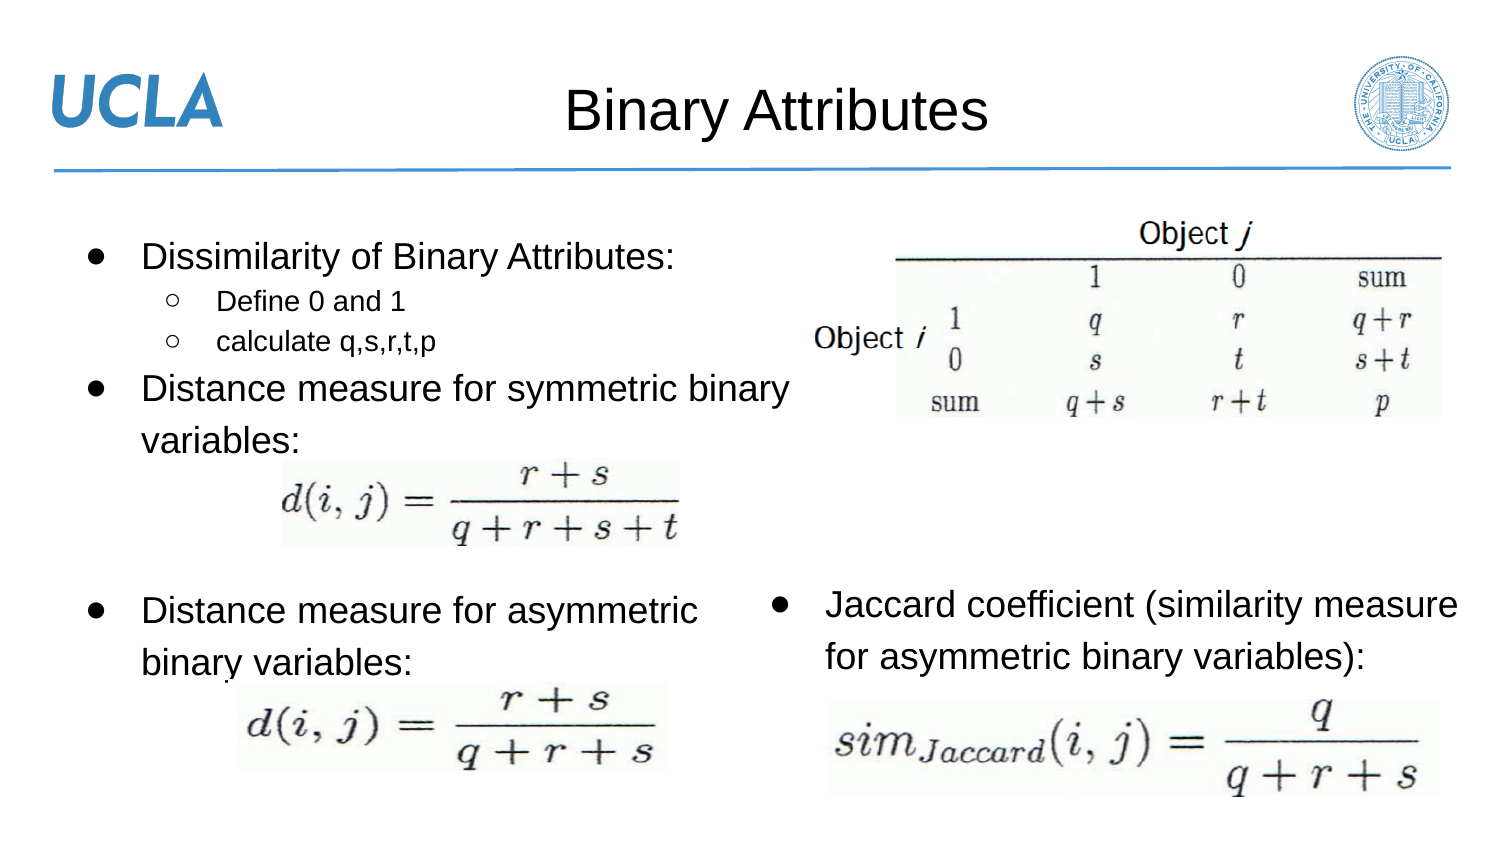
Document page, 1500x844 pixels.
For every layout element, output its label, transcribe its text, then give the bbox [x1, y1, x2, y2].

list Dissimilarity of Binary Attributes: Define 0 and 1 calculate q,s,r,t,p Distance measure for symmetric binary variables: Distance measure for asymmetric binary variables: [51, 210, 816, 802]
picture [281, 458, 692, 554]
picture [228, 679, 689, 774]
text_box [53, 167, 1452, 171]
picture [800, 209, 1450, 445]
picture [825, 692, 1440, 802]
picture [1354, 56, 1450, 152]
picture [50, 70, 224, 129]
list Jaccard coefficient (similarity measure for asymmetric binary variables): [735, 558, 1500, 790]
title Binary Attributes [228, 56, 1327, 151]
